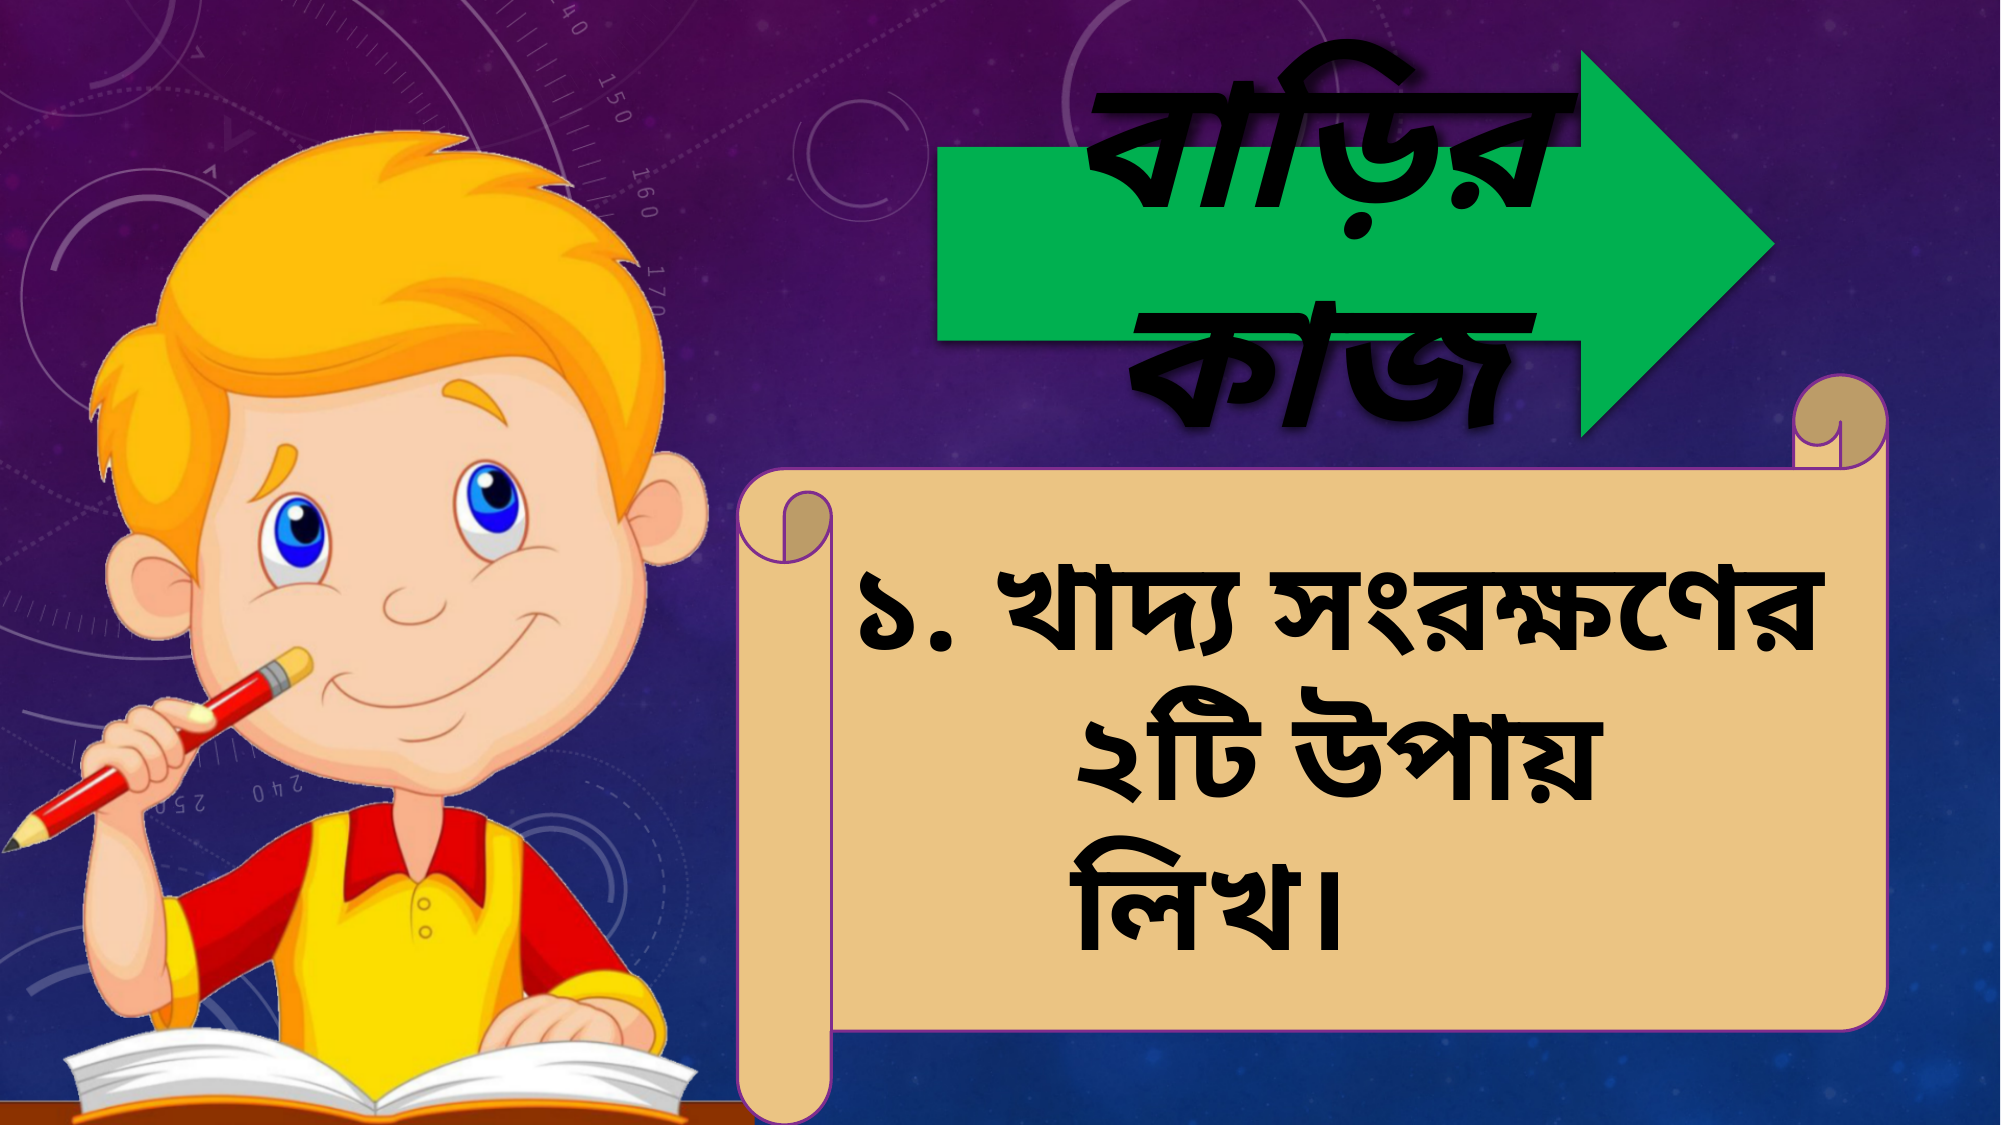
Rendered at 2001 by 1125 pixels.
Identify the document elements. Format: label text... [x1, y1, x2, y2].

text_box বাড়ির কাজ [937, 49, 1775, 438]
text_box ১. খাদ্য সংরক্ষণের ২টি উপায় লিখ। [760, 373, 1890, 1125]
picture [0, 0, 2001, 1125]
